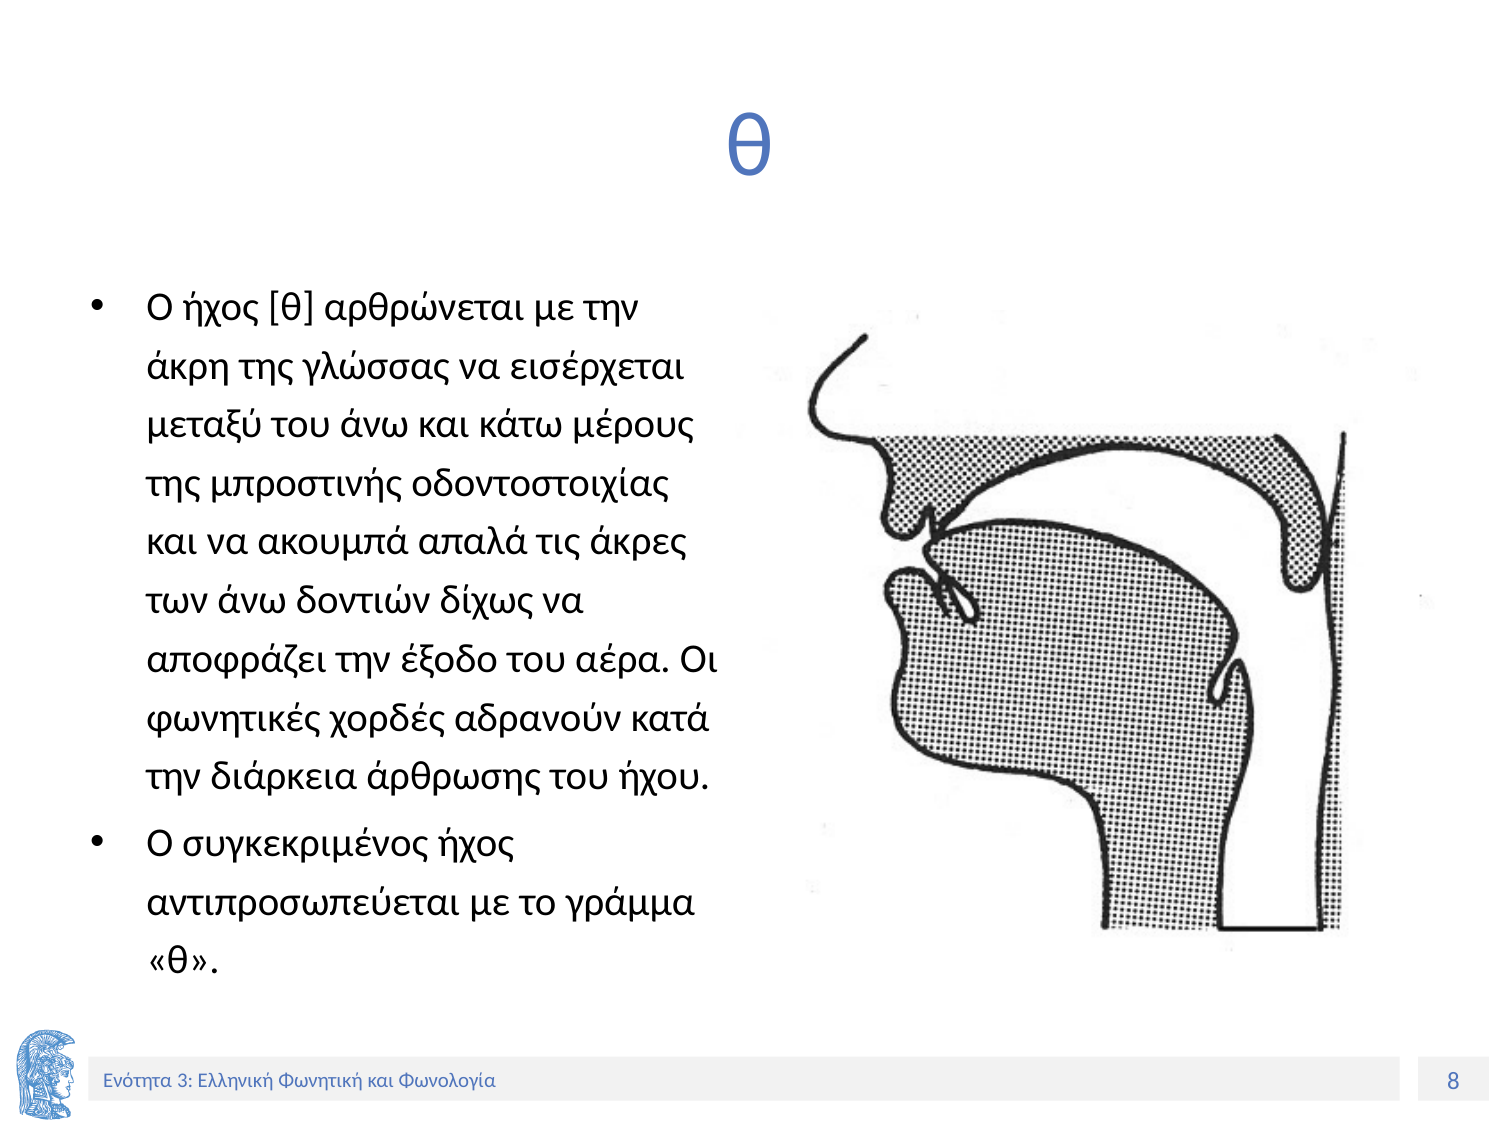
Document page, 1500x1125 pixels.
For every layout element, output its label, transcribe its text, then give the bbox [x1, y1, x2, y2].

list Ο ήχος [θ] αρθρώνεται με την άκρη της γλώσσας να εισέρχεται μεταξύ του άνω και κάτω μέρους της μπροστινής οδοντοστοιχίας και να ακουμπά απαλά τις άκρες των άνω δοντιών δίχως να αποφράζει την έξοδο του αέρα. Οι φωνητικές χορδές αδρανούν κατά την διάρκεια άρθρωσης του ήχου. Ο συγκεκριμένος ήχος αντιπροσωπεύεται με το γράμμα «θ». [75, 262, 738, 1005]
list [735, 310, 1463, 965]
title θ [75, 45, 1425, 233]
picture [9, 1026, 81, 1120]
